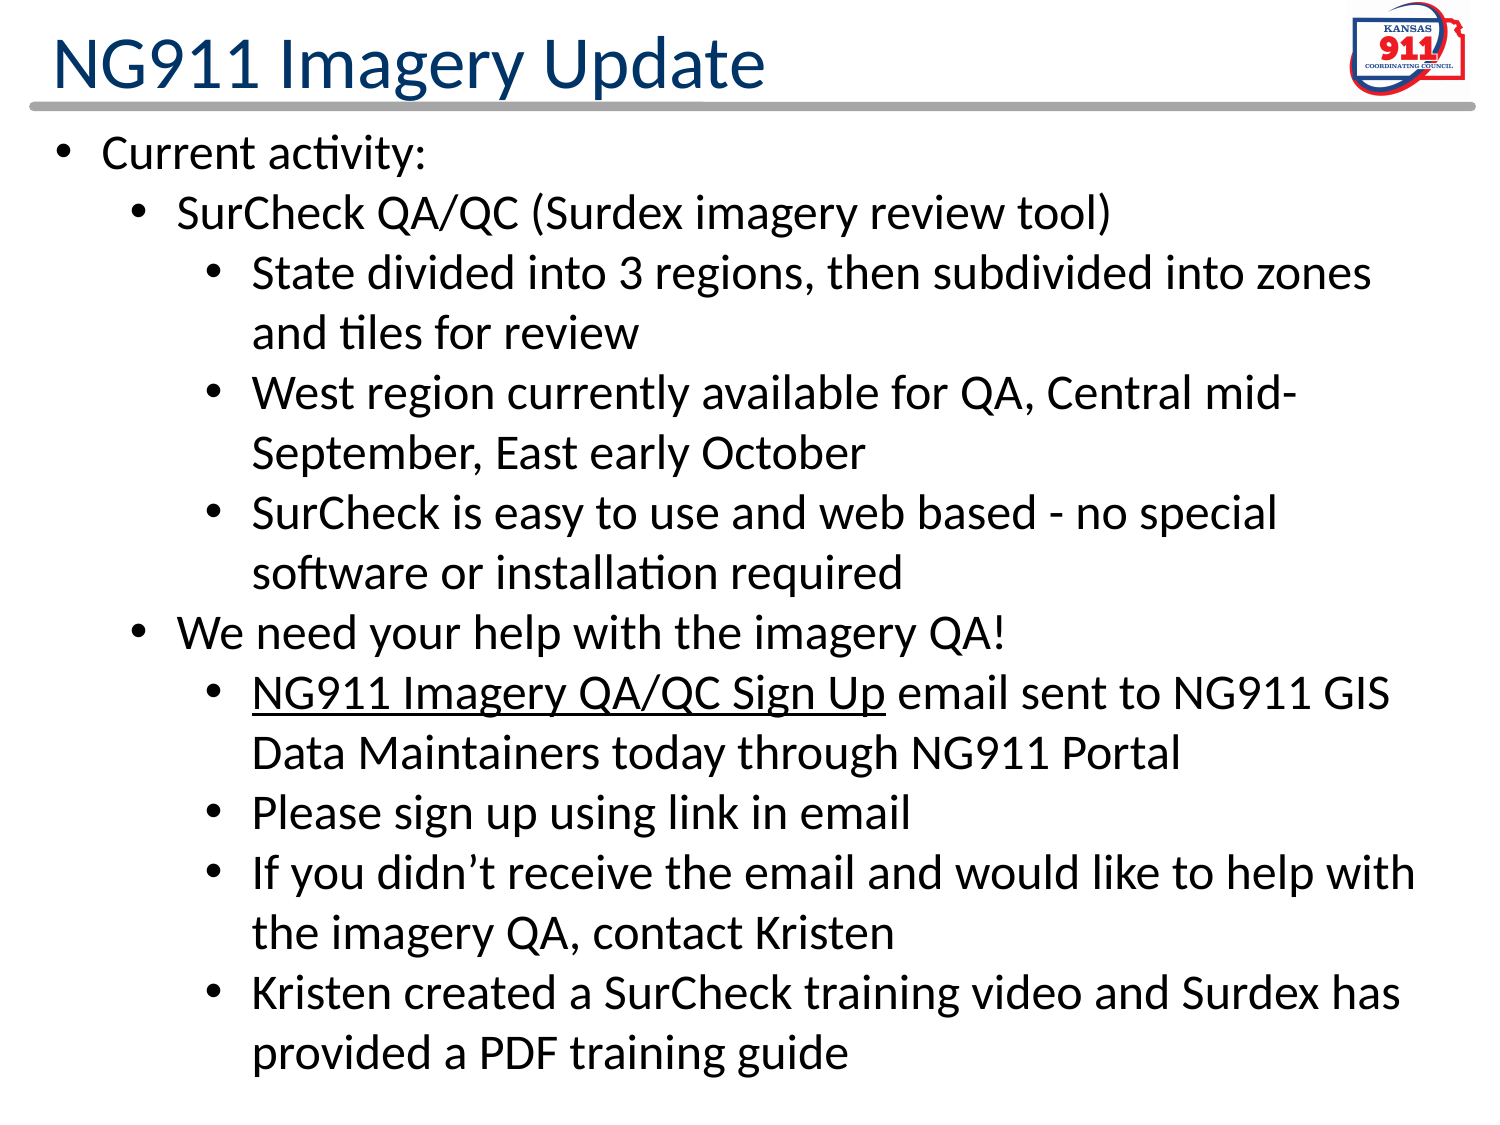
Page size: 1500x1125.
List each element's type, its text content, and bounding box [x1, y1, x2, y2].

text_box NG911 Imagery Update [37, 6, 783, 106]
text_box Current activity: SurCheck QA/QC (Surdex imagery review tool) State divided into 3 regions, then subdivided into zones and tiles for review West region currently available for QA, Central mid-September, East early October SurCheck is easy to use and web based - no special software or installation required We need your help with the imagery QA! NG911 Imagery QA/QC Sign Up email sent to NG911 GIS Data Maintainers today through NG911 Portal Please sign up using link in email If you didn’t receive the email and would like to help with the imagery QA, contact Kristen Kristen created a SurCheck training video and Surdex has provided a PDF training guide [40, 112, 1470, 1088]
picture [1347, 0, 1470, 101]
text_box NG911 Imagery Update [37, 107, 783, 112]
